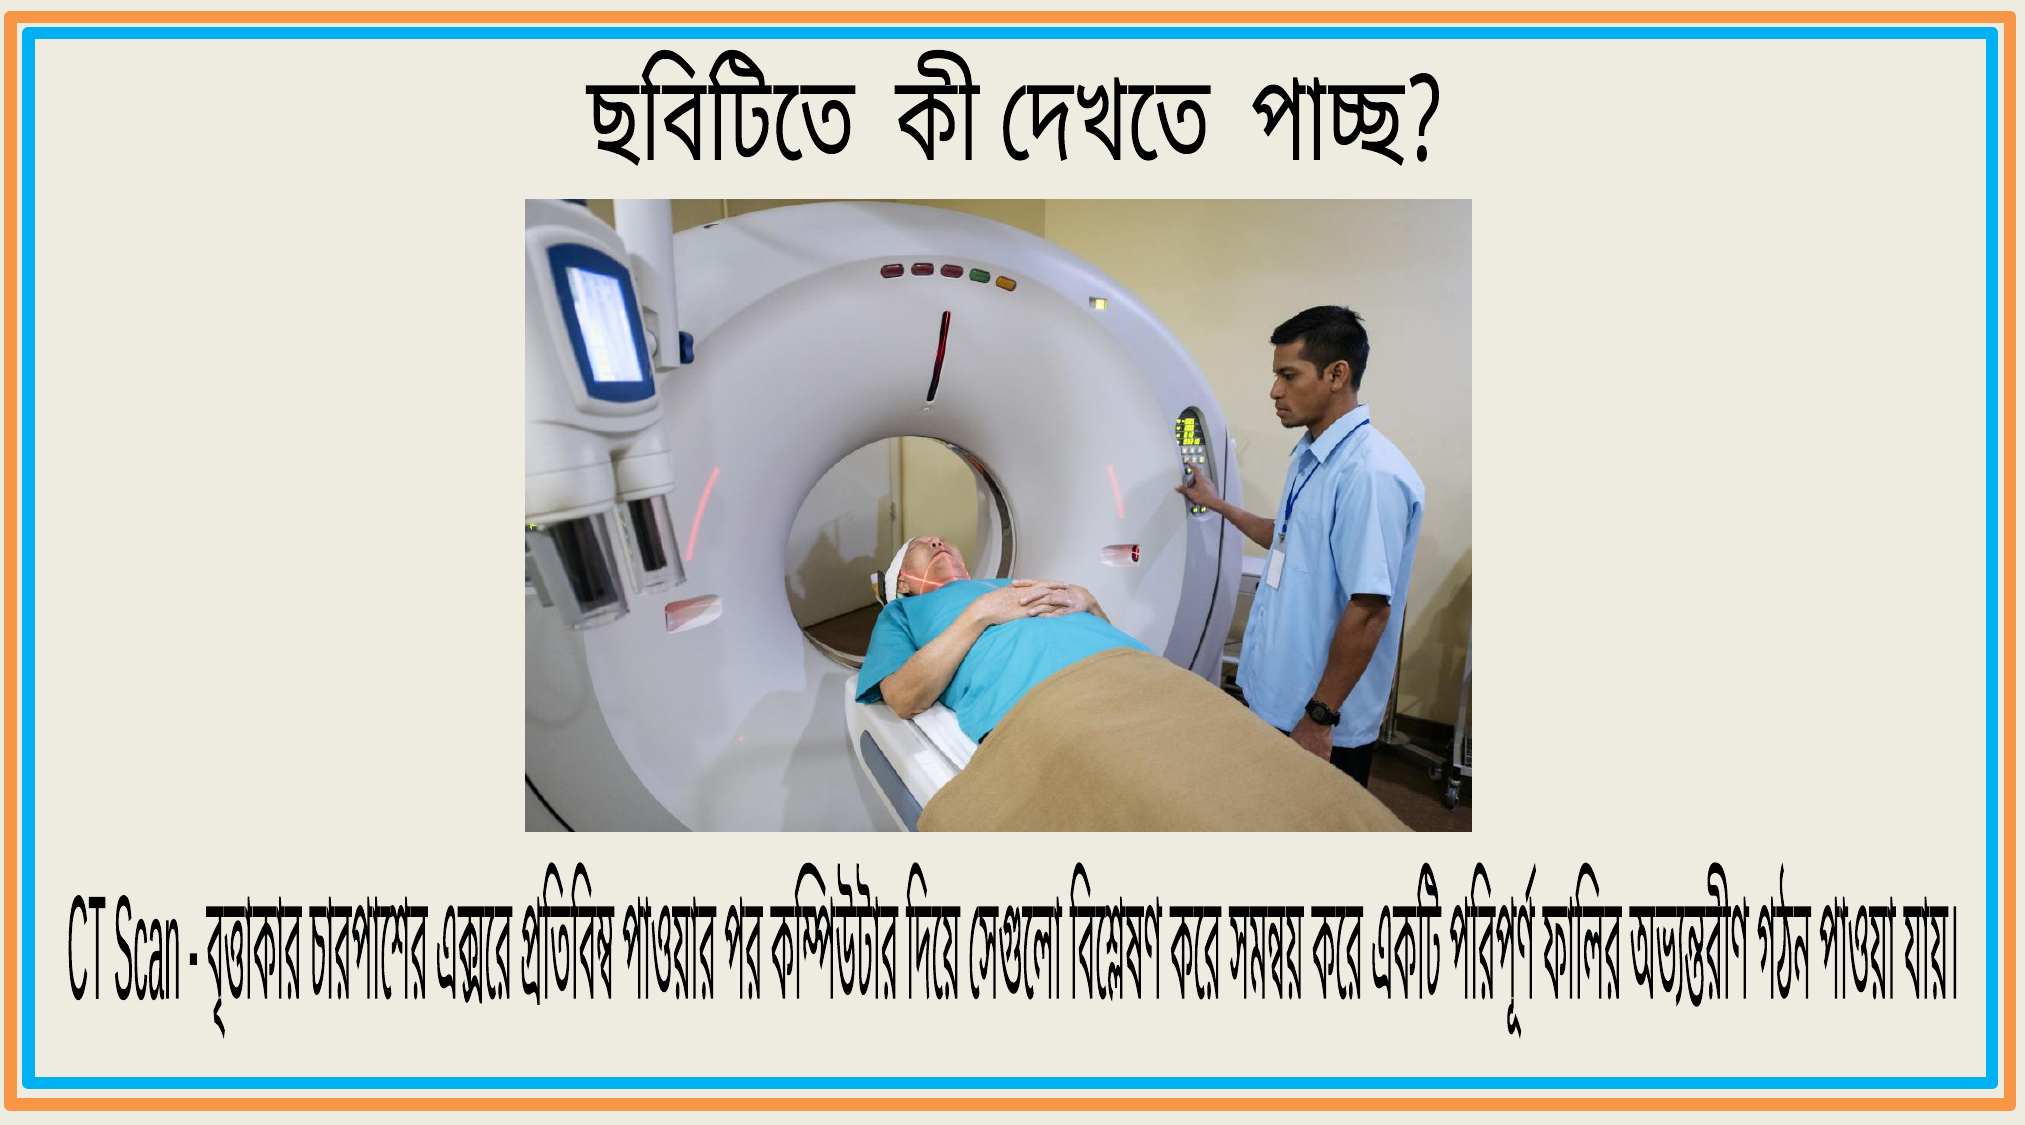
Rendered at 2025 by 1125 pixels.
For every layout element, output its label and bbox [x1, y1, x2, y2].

picture [524, 199, 1472, 832]
text_box [10, 16, 2011, 1105]
